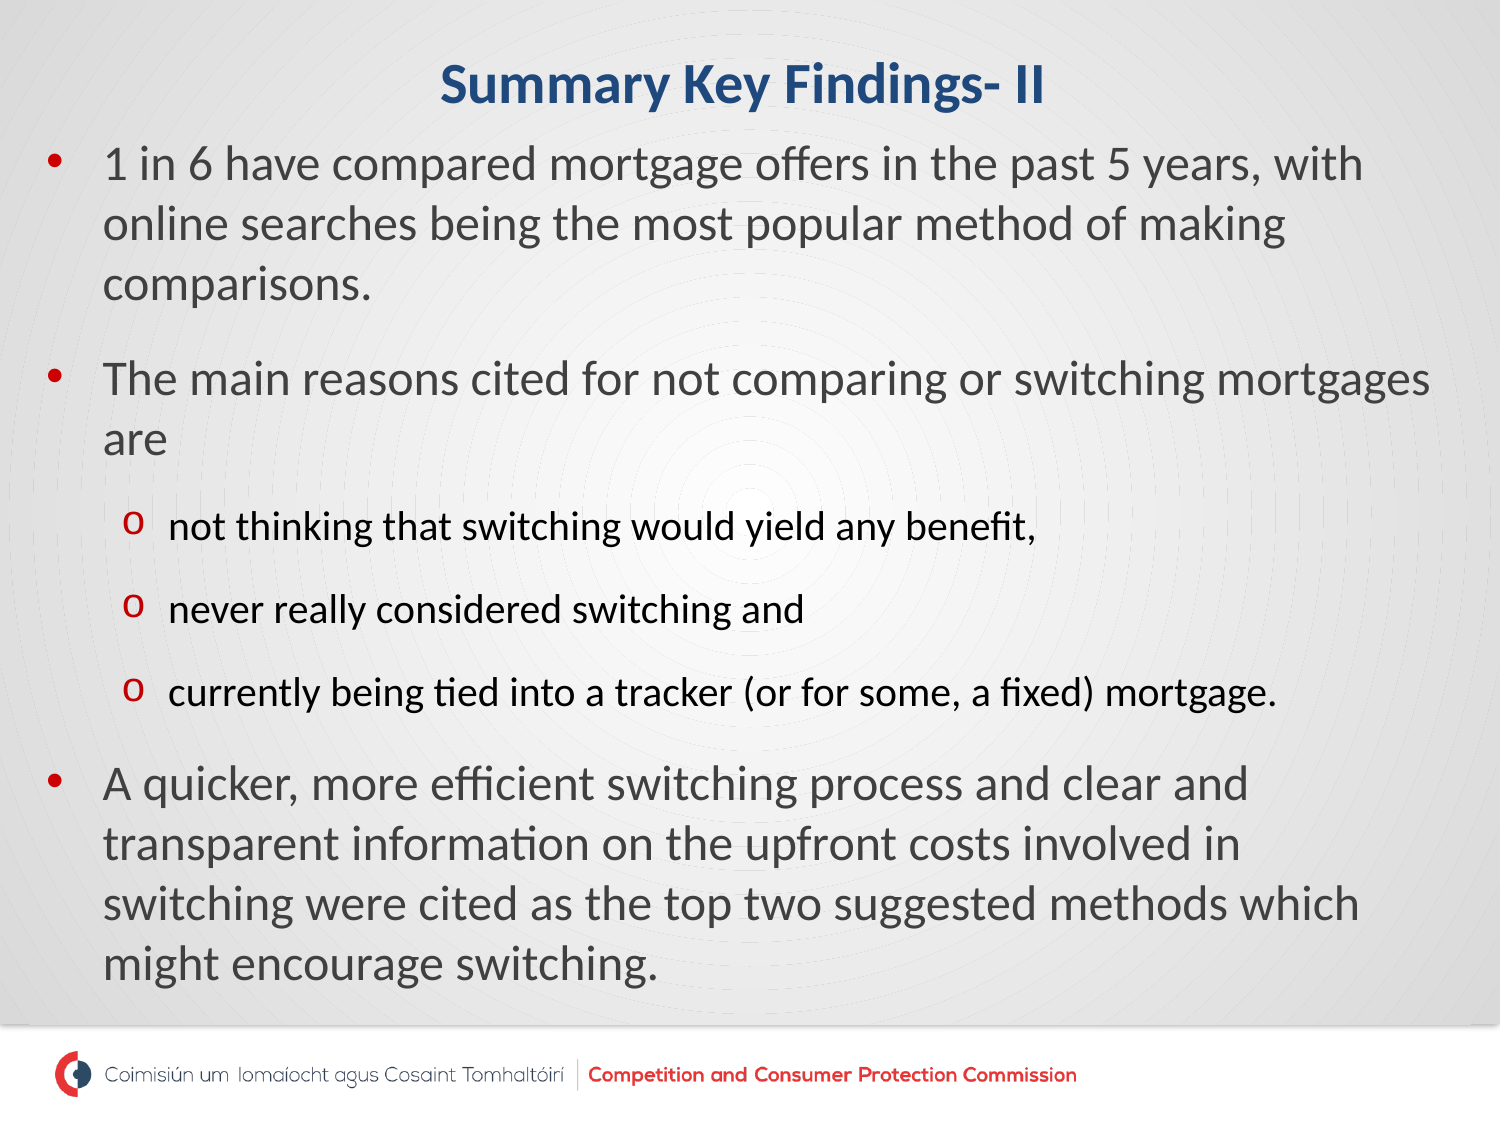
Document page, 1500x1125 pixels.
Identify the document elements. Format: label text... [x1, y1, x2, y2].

list 1 in 6 have compared mortgage offers in the past 5 years, with online searches being the most popular method of making comparisons. The main reasons cited for not comparing or switching mortgages are not thinking that switching would yield any benefit, never really considered switching and currently being tied into a tracker (or for some, a fixed) mortgage. A quicker, more efficient switching process and clear and transparent information on the upfront costs involved in switching were cited as the top two suggested methods which might encourage switching. [30, 122, 1456, 998]
picture [55, 1051, 1076, 1097]
title Summary Key Findings- II [67, 20, 1419, 123]
